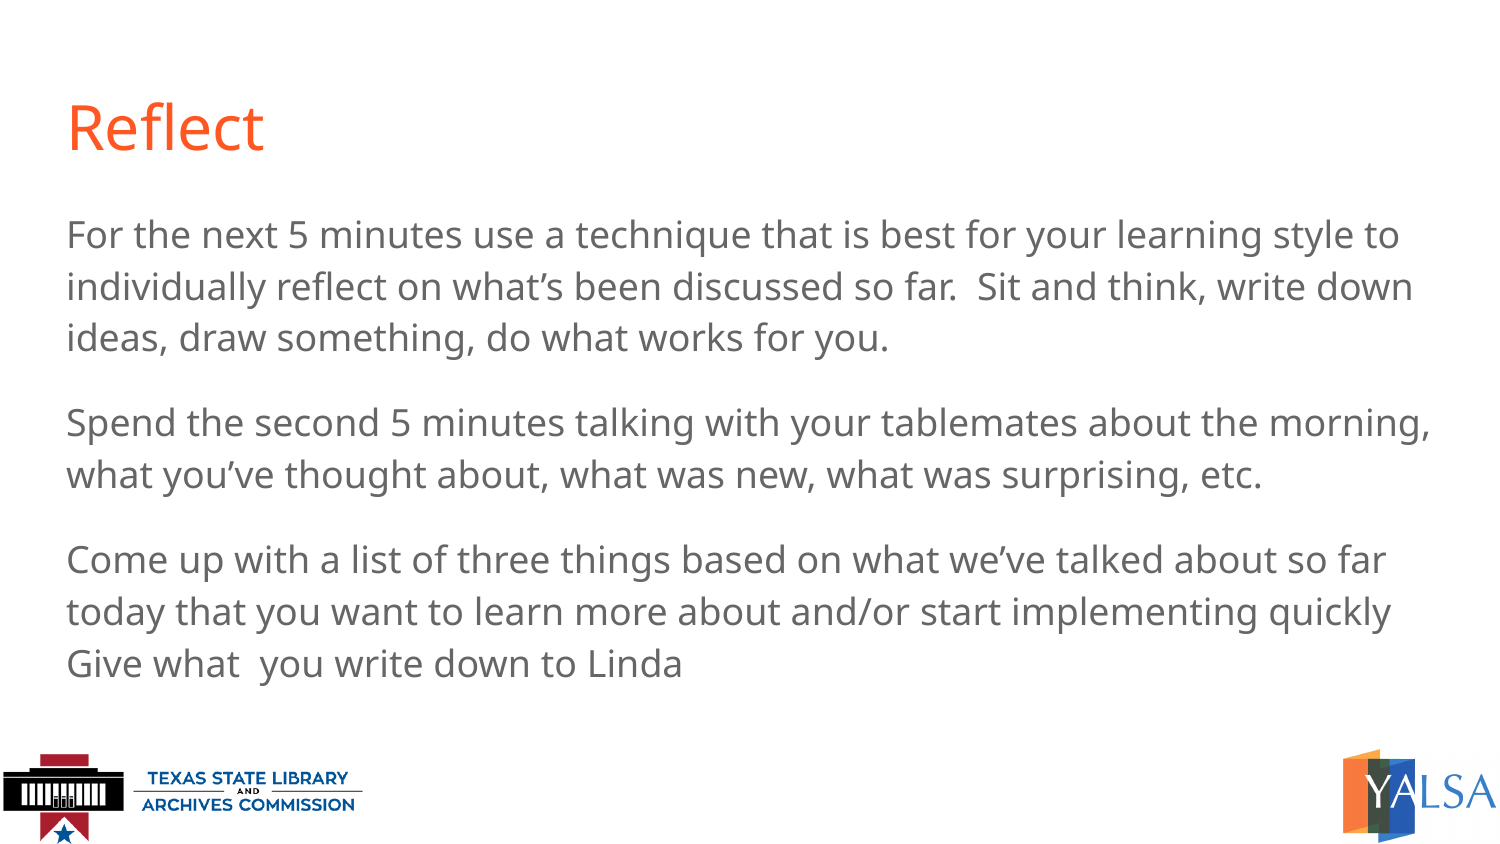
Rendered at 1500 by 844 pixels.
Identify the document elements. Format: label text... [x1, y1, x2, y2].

picture [0, 752, 364, 844]
title Reflect [51, 72, 1449, 167]
list For the next 5 minutes use a technique that is best for your learning style to individually reflect on what’s been discussed so far. Sit and think, write down ideas, draw something, do what works for you. Spend the second 5 minutes talking with your tablemates about the morning, what you’ve thought about, what was new, what was surprising, etc. Come up with a list of three things based on what we’ve talked about so far today that you want to learn more about and/or start implementing quickly Give what you write down to Linda [51, 189, 1449, 750]
picture [1339, 749, 1500, 844]
